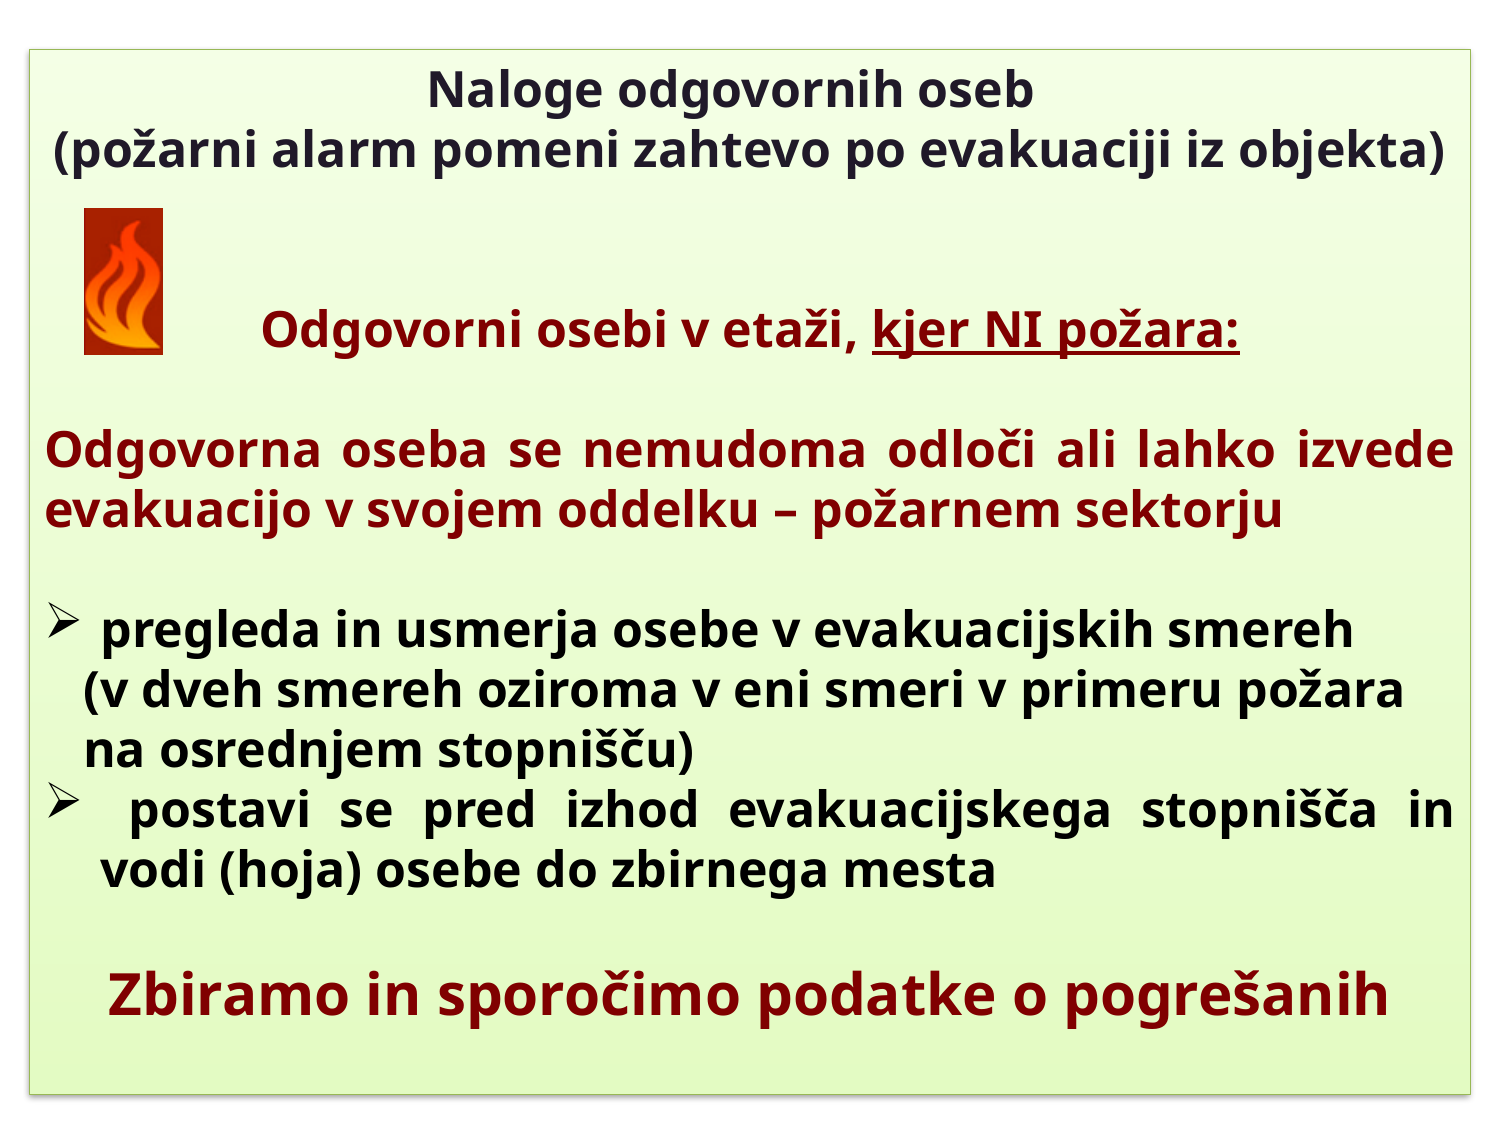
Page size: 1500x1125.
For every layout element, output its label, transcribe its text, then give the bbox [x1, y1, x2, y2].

text_box Naloge odgovornih oseb (požarni alarm pomeni zahtevo po evakuaciji iz objekta) Odgovorni osebi v etaži, kjer NI požara: Odgovorna oseba se nemudoma odloči ali lahko izvede evakuacijo v svojem oddelku – požarnem sektorju pregleda in usmerja osebe v evakuacijskih smereh (v dveh smereh oziroma v eni smeri v primeru požara na osrednjem stopnišču) postavi se pred izhod evakuacijskega stopnišča in vodi (hoja) osebe do zbirnega mesta Zbiramo in sporočimo podatke o pogrešanih [29, 49, 1471, 1095]
picture [84, 207, 164, 356]
